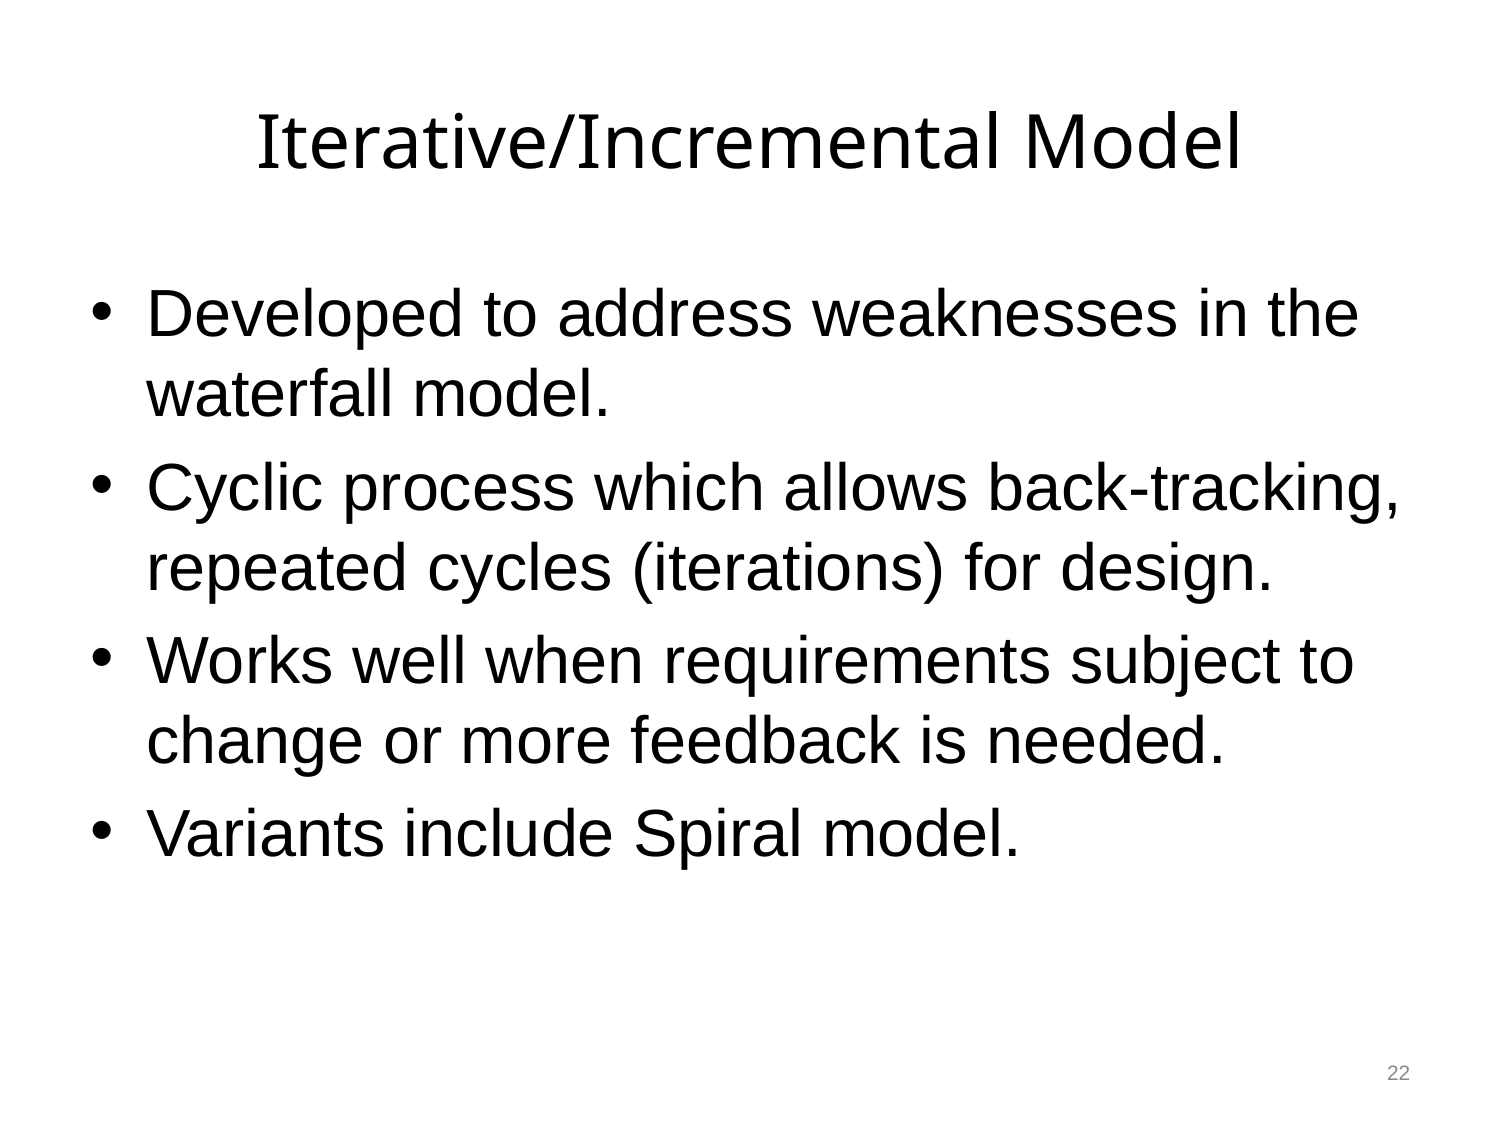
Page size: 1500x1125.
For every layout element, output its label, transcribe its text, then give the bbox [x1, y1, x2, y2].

slide_number 22 [1341, 1027, 1425, 1118]
list Developed to address weaknesses in the waterfall model. Cyclic process which allows back-tracking, repeated cycles (iterations) for design. Works well when requirements subject to change or more feedback is needed. Variants include Spiral model. [75, 262, 1425, 1013]
title Iterative/Incremental Model [75, 45, 1425, 233]
